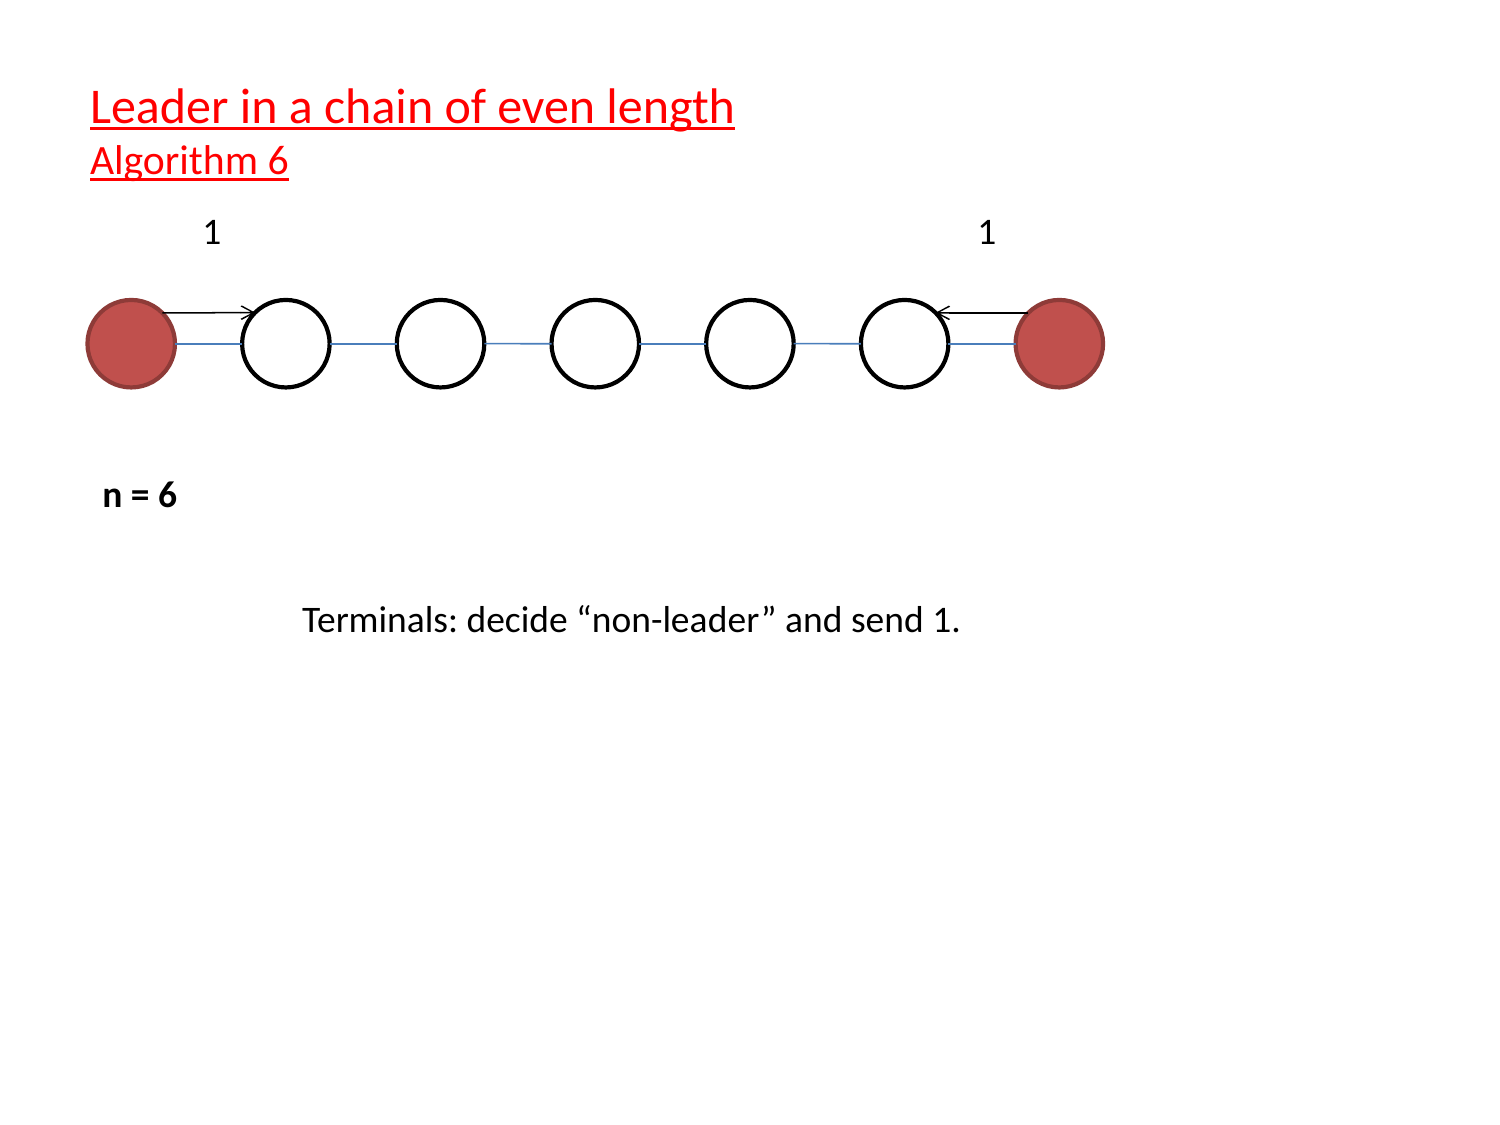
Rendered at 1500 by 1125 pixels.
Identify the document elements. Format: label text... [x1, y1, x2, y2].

text_box [549, 297, 642, 390]
text_box Leader in a chain of even length Algorithm 6 [75, 24, 1471, 232]
text_box n = 6 [87, 462, 1438, 568]
text_box [240, 297, 332, 390]
text_box [704, 297, 796, 390]
text_box [858, 297, 951, 390]
text_box Terminals: decide “non-leader” and send 1. [287, 587, 1175, 648]
text_box [1013, 297, 1106, 390]
text_box 1 [962, 232, 1013, 260]
text_box 1 [187, 232, 238, 260]
text_box [394, 297, 487, 390]
text_box [85, 297, 178, 390]
